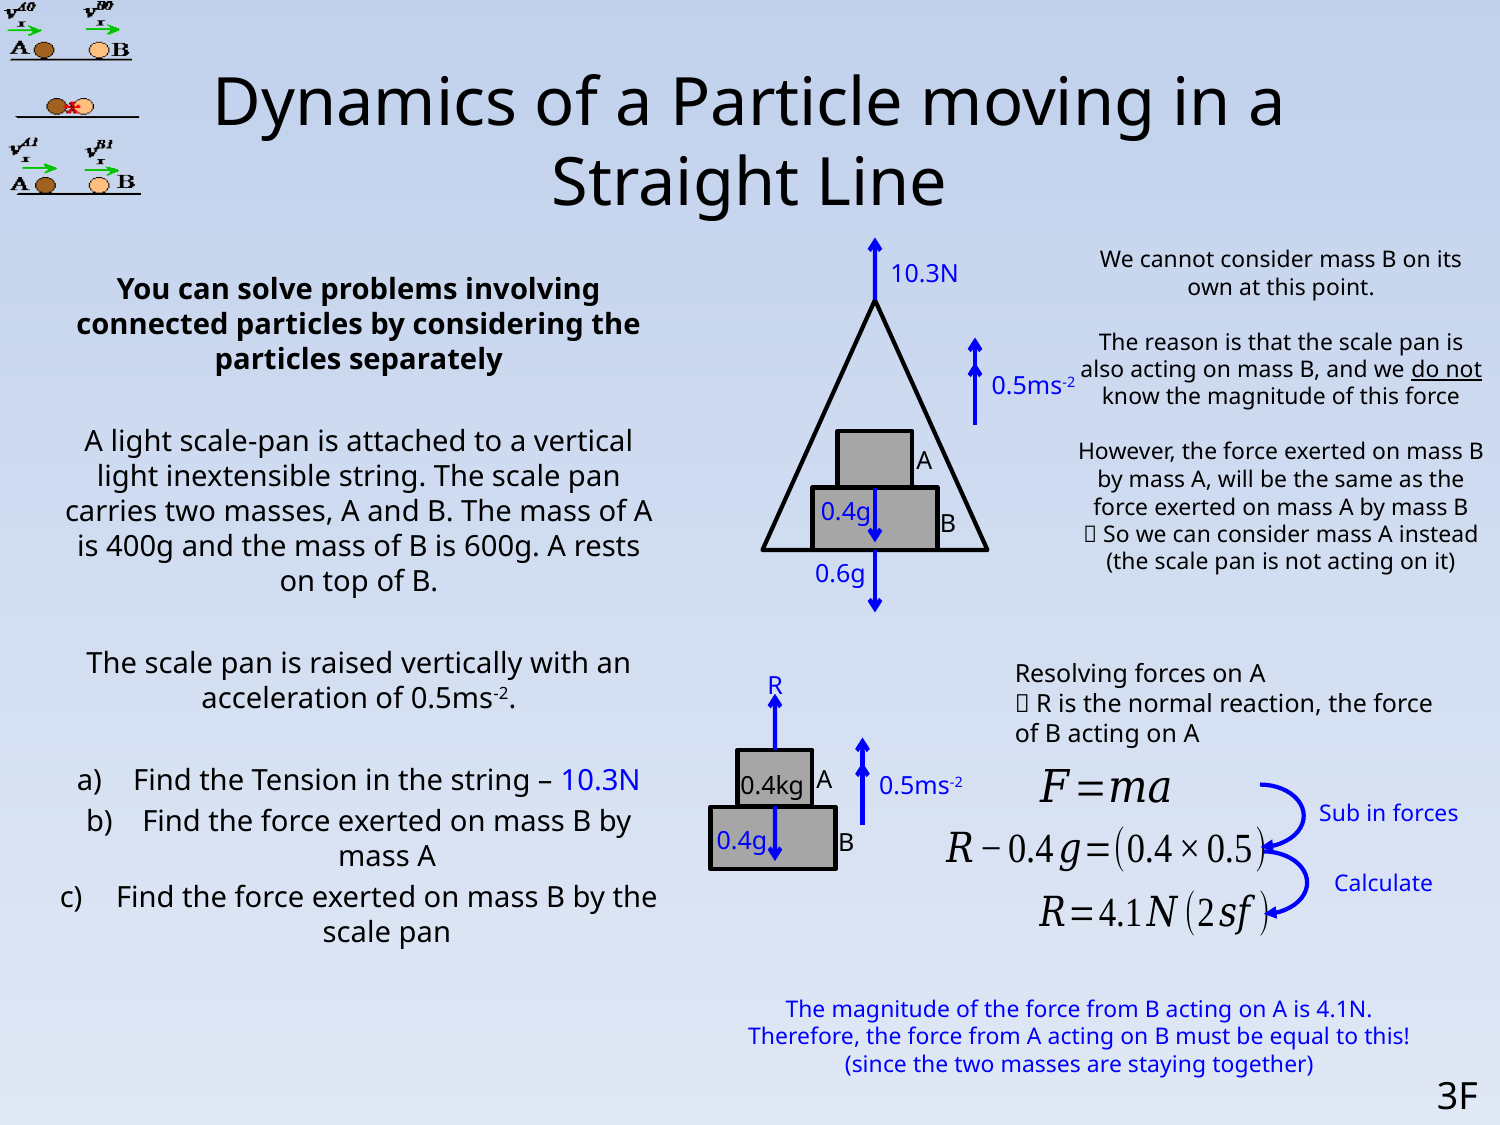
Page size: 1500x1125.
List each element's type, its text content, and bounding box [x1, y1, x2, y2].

text_box 0.6g [800, 549, 874, 595]
text_box 10.3N [879, 249, 974, 295]
picture [4, 1, 141, 195]
text_box A [801, 756, 848, 801]
text_box B [823, 819, 870, 864]
text_box Calculate [1285, 861, 1482, 904]
text_box 0.4g [701, 817, 770, 862]
title Dynamics of a Particle moving in a Straight Line [75, 45, 1425, 233]
text_box [735, 748, 814, 762]
text_box [1263, 850, 1297, 919]
text_box 0.5ms-2 [979, 362, 1062, 408]
text_box [760, 301, 939, 553]
text_box [1259, 783, 1297, 851]
list You can solve problems involving connected particles by considering the particles separately A light scale-pan is attached to a vertical light inextensible string. The scale pan carries two masses, A and B. The mass of A is 400g and the mass of B is 600g. A rests on top of B. The scale pan is raised vertically with an acceleration of 0.5ms-2. Find the Tension in the string – 10.3N Find the force exerted on mass B by mass A Find the force exerted on mass B by the scale pan [41, 262, 677, 1077]
text_box [708, 805, 838, 871]
text_box We cannot consider mass B on its own at this point. The reason is that the scale pan is also acting on mass B, and we do not know the magnitude of this force However, the force exerted on mass B by mass A, will be the same as the force exerted on mass A by mass B  So we can consider mass A instead (the scale pan is not acting on it) [1062, 237, 1500, 582]
text_box [881, 510, 990, 553]
text_box [835, 429, 914, 490]
text_box [810, 485, 940, 552]
text_box 3F [1422, 1064, 1493, 1125]
text_box B [925, 500, 972, 545]
text_box Sub in forces [1290, 791, 1487, 834]
text_box 0.4g [876, 488, 887, 534]
text_box 0.4g [805, 488, 874, 534]
text_box The magnitude of the force from B acting on A is 4.1N. Therefore, the force from A acting on B must be equal to this! (since the two masses are staying together) [726, 987, 1433, 1085]
text_box 0.4g [779, 817, 783, 862]
text_box 0.6g [876, 549, 881, 595]
text_box Resolving forces on A  R is the normal reaction, the force of B acting on A [999, 650, 1475, 755]
text_box 0.5ms-2 [867, 762, 978, 808]
text_box [914, 457, 968, 500]
text_box 0.4kg [725, 762, 820, 808]
text_box R [750, 662, 800, 708]
text_box A [901, 437, 948, 483]
